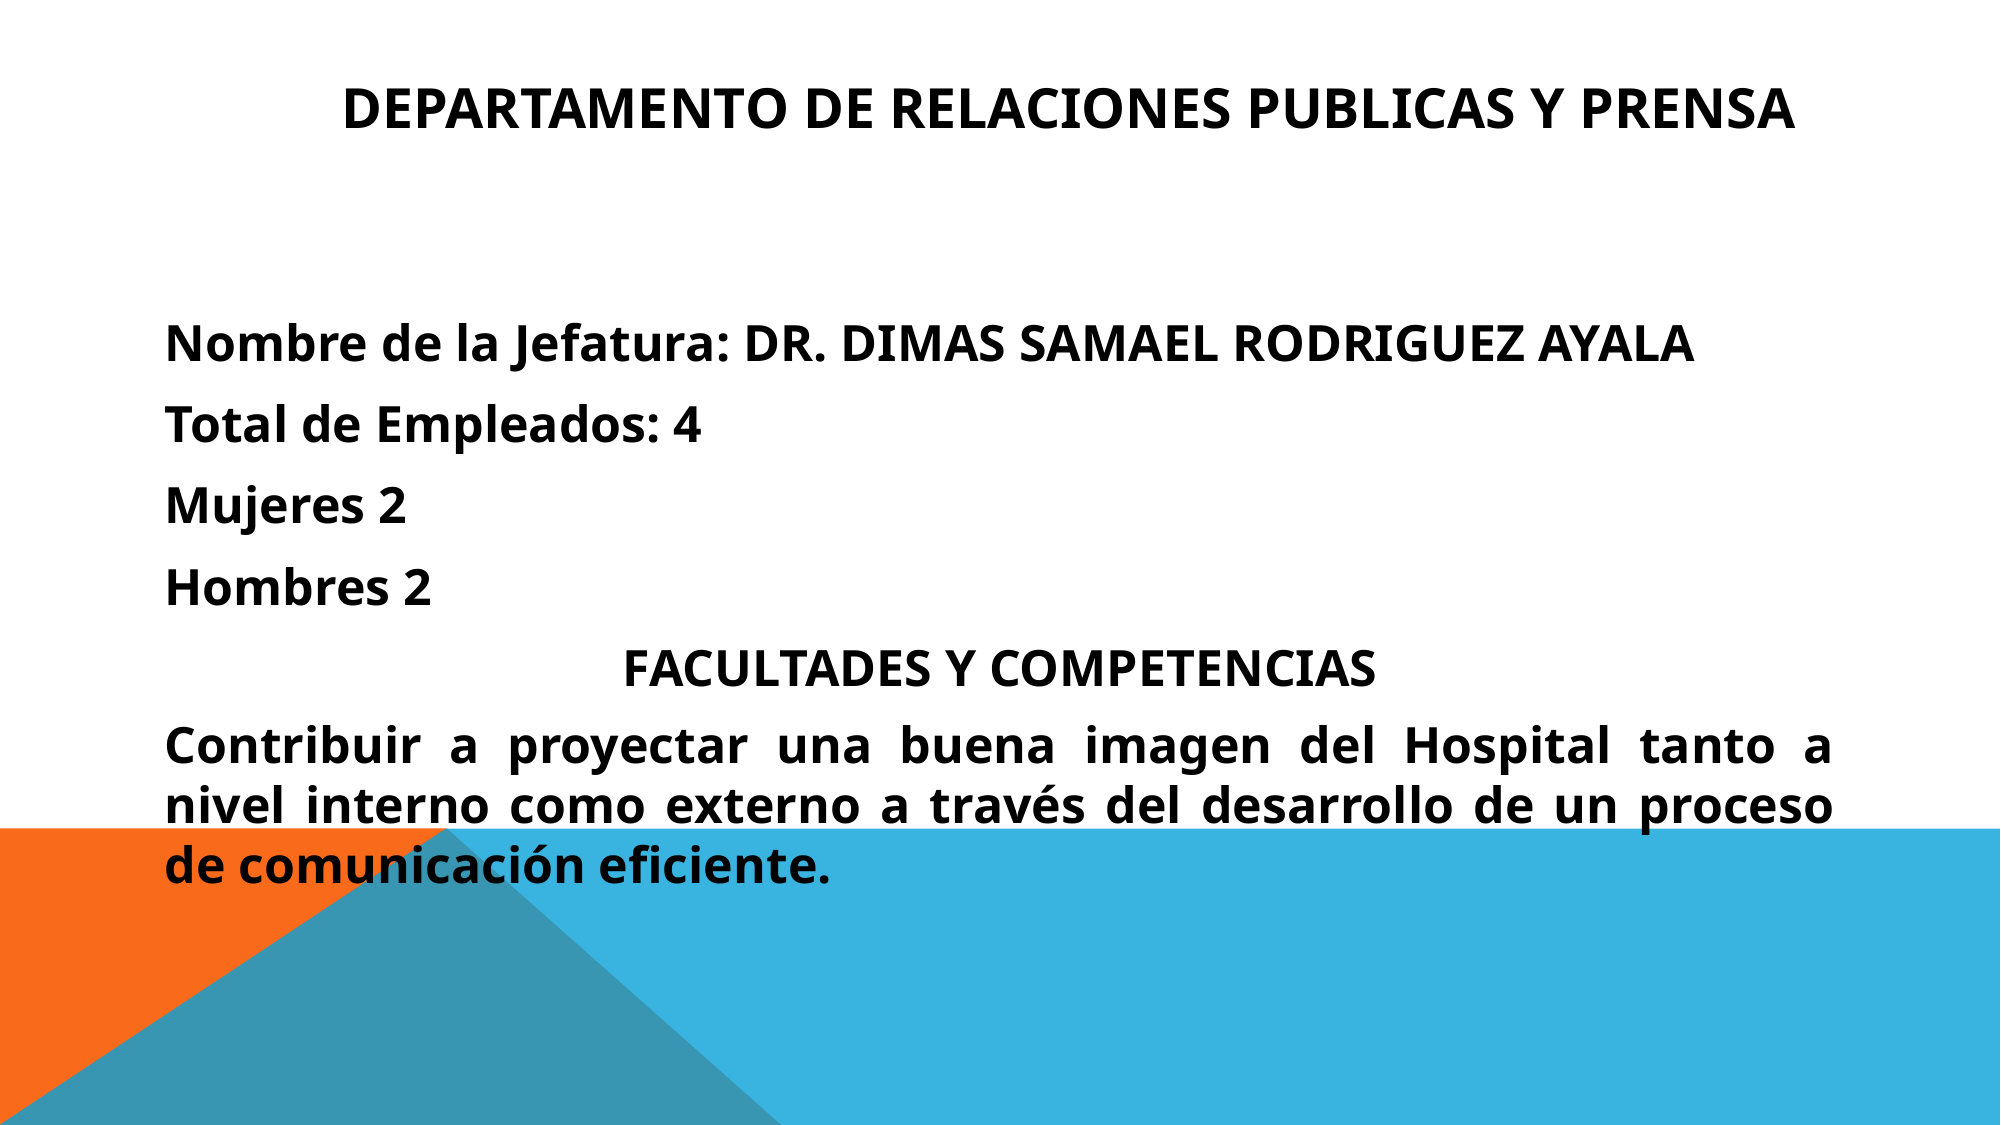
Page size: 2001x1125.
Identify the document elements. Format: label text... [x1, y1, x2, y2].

list Nombre de la Jefatura: DR. DIMAS SAMAEL RODRIGUEZ AYALA Total de Empleados: 4 Mujeres 2 Hombres 2 FACULTADES Y COMPETENCIAS Contribuir a proyectar una buena imagen del Hospital tanto a nivel interno como externo a través del desarrollo de un proceso de comunicación eficiente. [149, 244, 1851, 956]
title DEPARTAMENTO DE RELACIONES PUBLICAS Y PRENSA [218, 43, 1919, 170]
